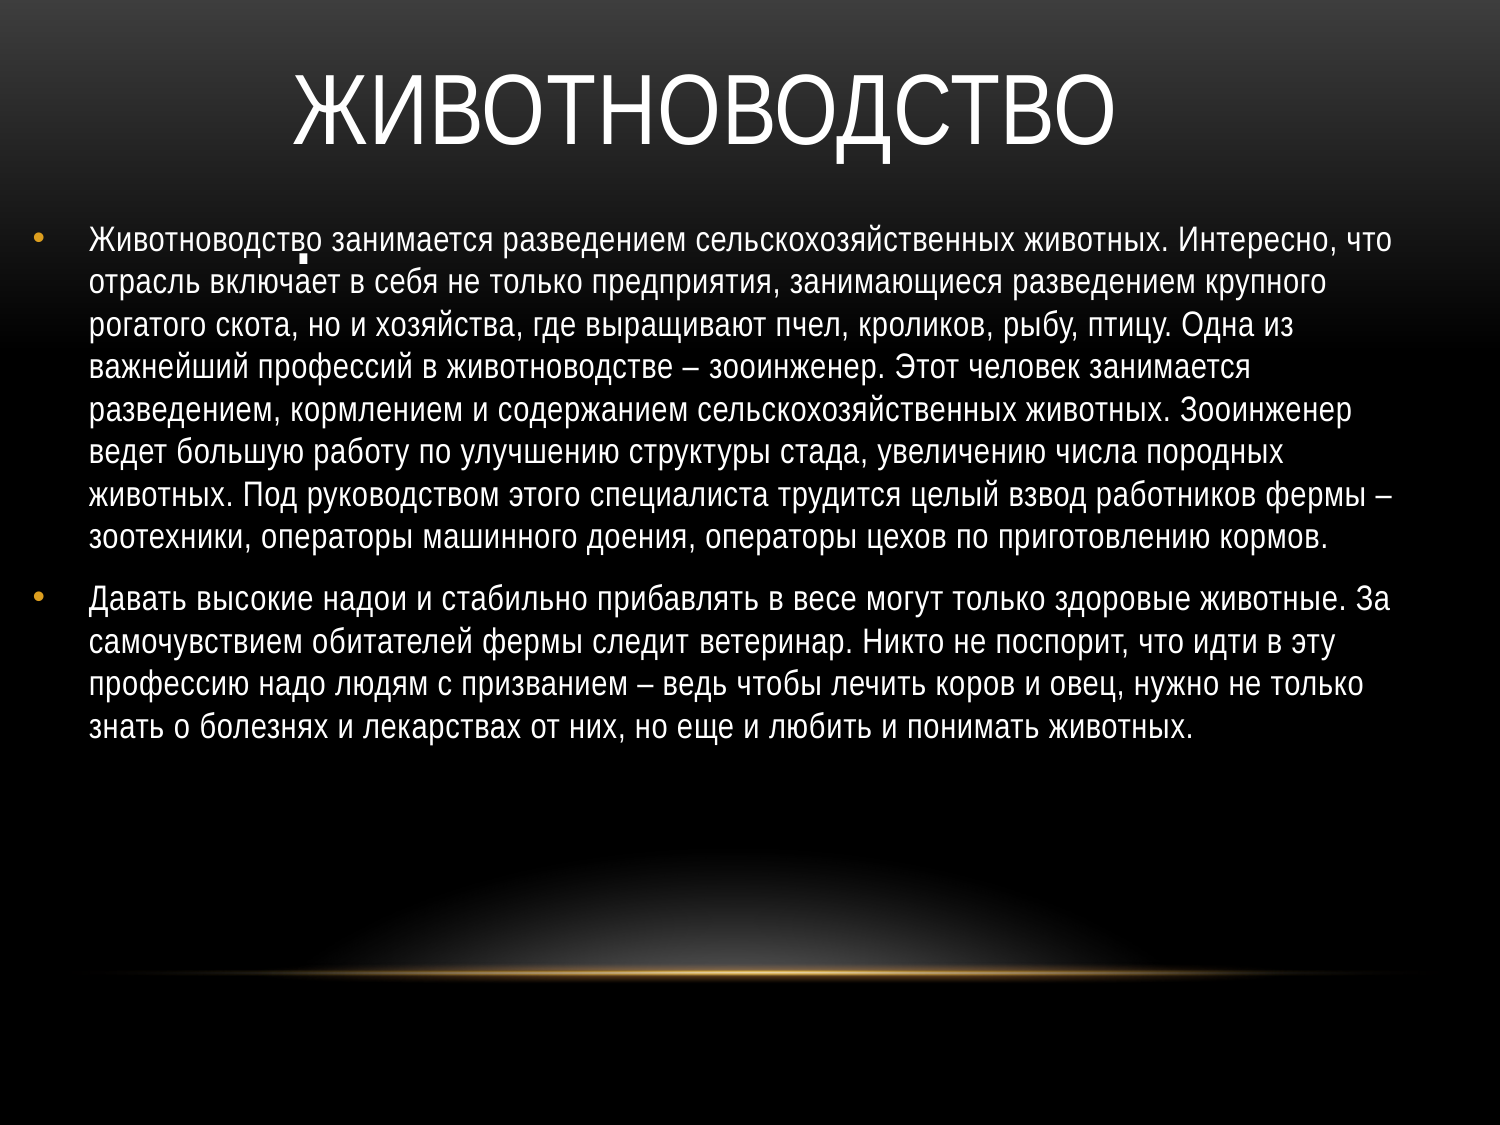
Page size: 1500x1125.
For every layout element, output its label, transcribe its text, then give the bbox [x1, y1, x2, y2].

title Животноводство. [277, 101, 1152, 208]
list Животноводство занимается разведением сельскохозяйственных животных. Интересно, что отрасль включает в себя не только предприятия, занимающиеся разведением крупного рогатого скота, но и хозяйства, где выращивают пчел, кроликов, рыбу, птицу. Одна из важнейший профессий в животноводстве – зооинженер. Этот человек занимается разведением, кормлением и содержанием сельскохозяйственных животных. Зооинженер ведет большую работу по улучшению структуры стада, увеличению числа породных животных. Под руководством этого специалиста трудится целый взвод работников фермы – зоотехники, операторы машинного доения, операторы цехов по приготовлению кормов. Давать высокие надои и стабильно прибавлять в весе могут только здоровые животные. За самочувствием обитателей фермы следит ветеринар. Никто не поспорит, что идти в эту профессию надо людям с призванием – ведь чтобы лечить коров и овец, нужно не только знать о болезнях и лекарствах от них, но еще и любить и понимать животных. [17, 208, 1447, 1094]
picture [0, 0, 1500, 1125]
